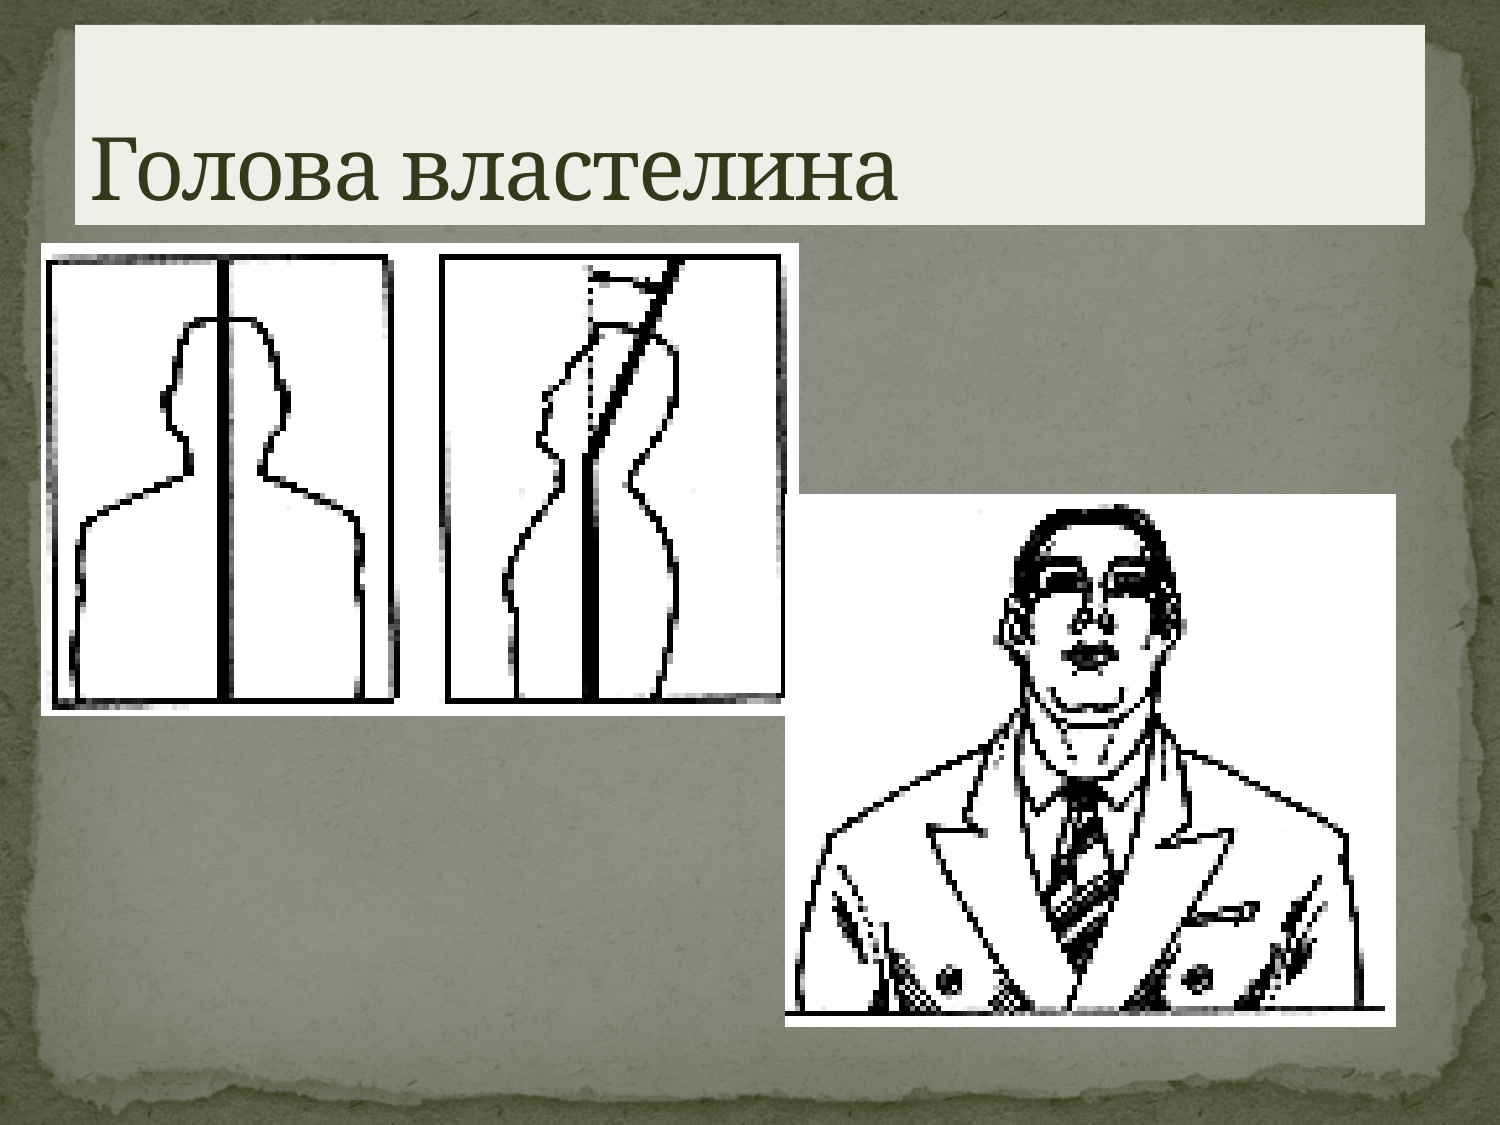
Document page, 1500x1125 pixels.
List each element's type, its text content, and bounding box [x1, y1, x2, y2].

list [44, 246, 798, 715]
title Голова властелина [74, 24, 1425, 225]
picture [785, 494, 1396, 1027]
